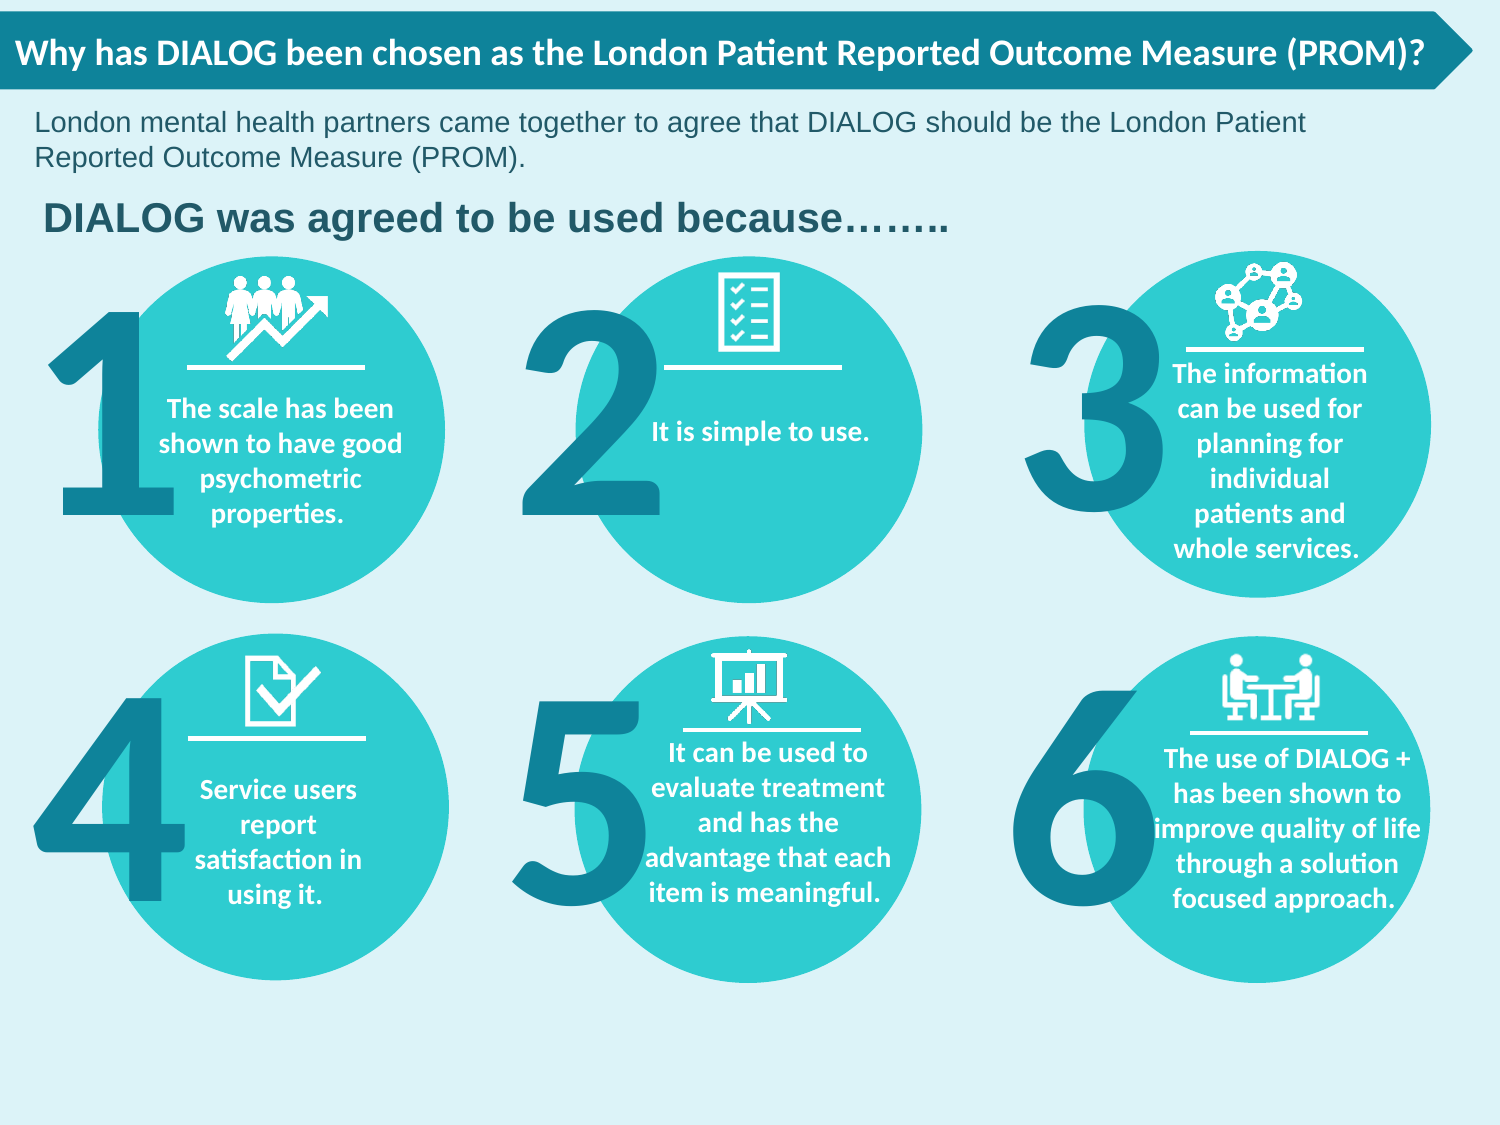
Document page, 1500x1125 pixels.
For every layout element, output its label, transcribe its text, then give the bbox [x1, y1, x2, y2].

text_box Service users report satisfaction in using it. [163, 762, 394, 918]
text_box [222, 637, 449, 981]
text_box 1 [12, 195, 309, 586]
picture [701, 264, 797, 359]
text_box [309, 537, 408, 599]
text_box 3 [998, 190, 1295, 580]
text_box [332, 269, 446, 523]
text_box 5 [489, 584, 785, 975]
text_box 4 [16, 581, 312, 972]
text_box London mental health partners came together to agree that DIALOG should be the London Patient Reported Outcome Measure (PROM). [19, 96, 1433, 182]
text_box 6 [989, 584, 1285, 975]
text_box [785, 262, 923, 600]
text_box The scale has been shown to have good psychometric properties. [143, 382, 418, 537]
text_box [1335, 654, 1412, 732]
text_box It can be used to evaluate treatment and has the advantage that each item is meaningful. [625, 725, 912, 916]
text_box DIALOG was agreed to be used because…….. [28, 182, 977, 248]
text_box [1181, 572, 1349, 596]
picture [701, 638, 797, 733]
text_box The information can be used for planning for individual patients and whole services. [1156, 347, 1384, 572]
text_box The use of DIALOG + has been shown to improve quality of life through a solution focused approach. [1137, 732, 1438, 922]
picture [1209, 253, 1306, 350]
text_box [696, 916, 885, 984]
text_box [802, 644, 900, 725]
text_box 2 [497, 248, 793, 586]
text_box [912, 753, 922, 866]
text_box Why has DIALOG been chosen as the London Patient Reported Outcome Measure (PROM)? [0, 11, 1473, 90]
picture [218, 258, 334, 374]
text_box [1309, 258, 1432, 544]
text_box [231, 647, 322, 733]
text_box [1204, 922, 1389, 984]
text_box It is simple to use. [636, 404, 912, 455]
picture [1208, 625, 1332, 748]
